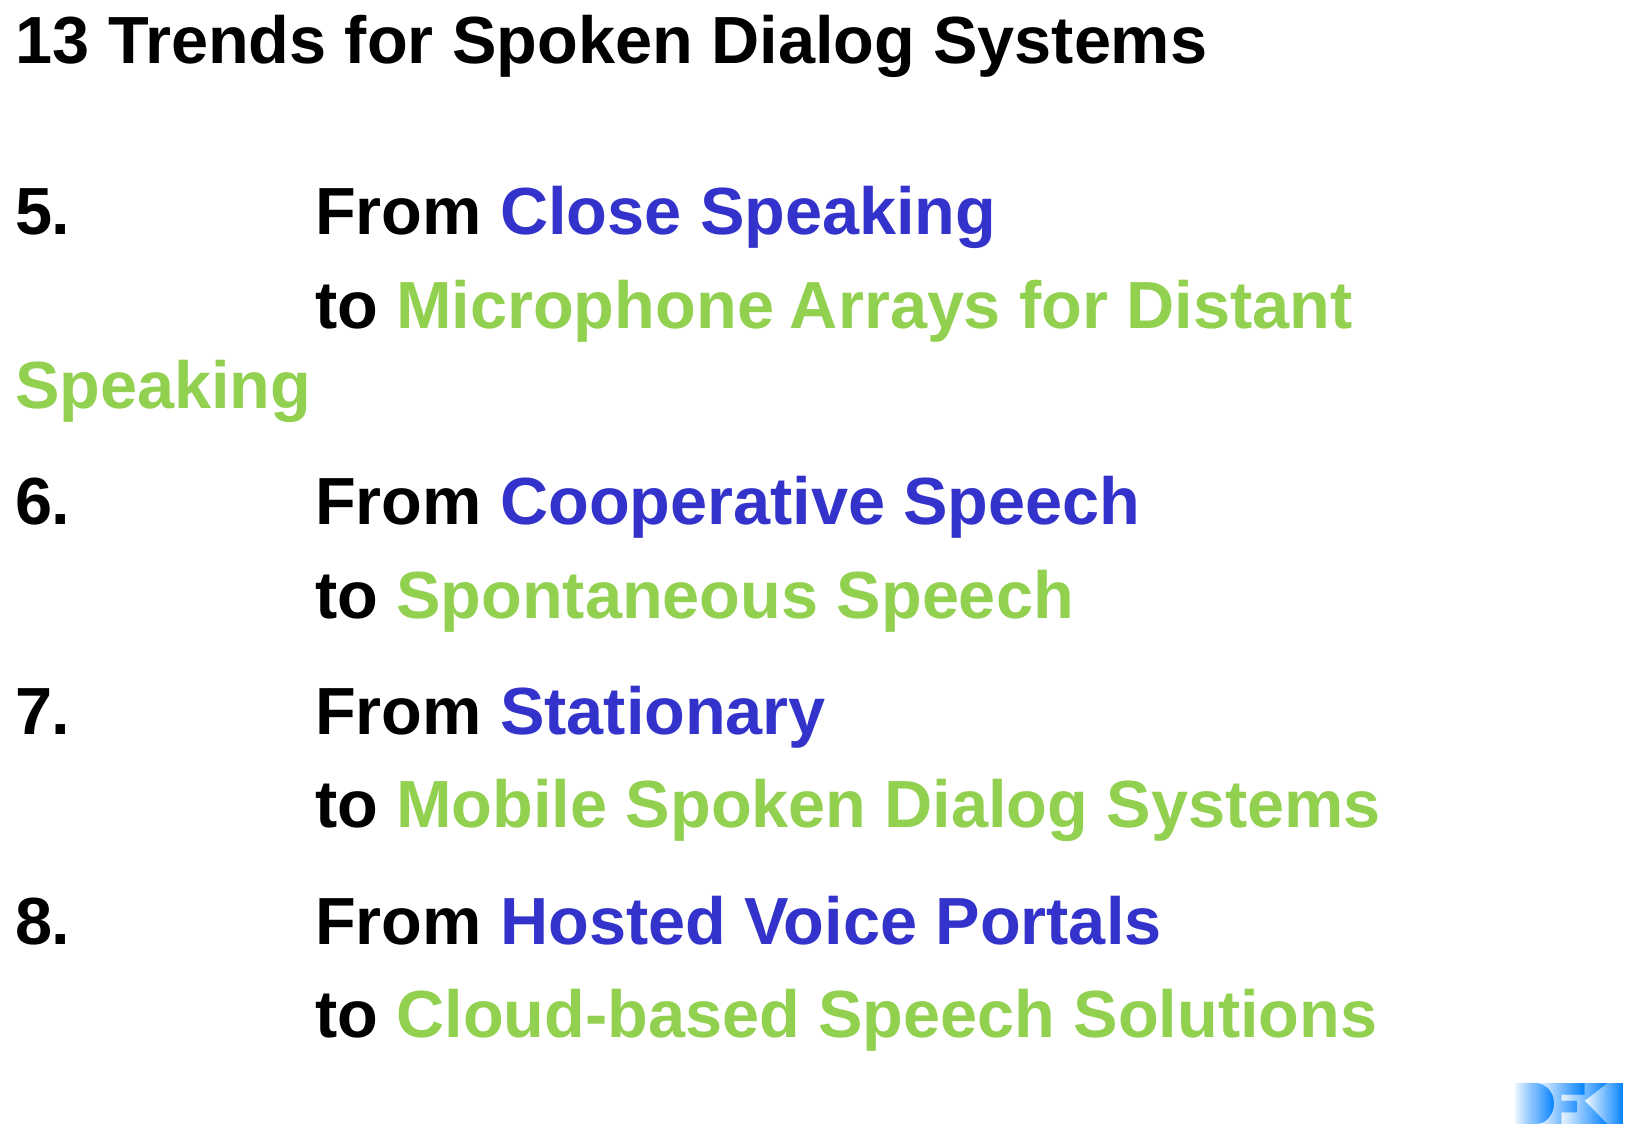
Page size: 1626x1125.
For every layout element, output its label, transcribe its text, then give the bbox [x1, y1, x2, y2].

picture [1515, 1083, 1623, 1124]
list 5. From Close Speaking to Microphone Arrays for Distant Speaking 6. From Cooperative Speech to Spontaneous Speech 7. From Stationary to Mobile Spoken Dialog Systems 8. From Hosted Voice Portals to Cloud-based Speech Solutions [0, 160, 1625, 1026]
title 13 Trends for Spoken Dialog Systems [15, 0, 1625, 160]
